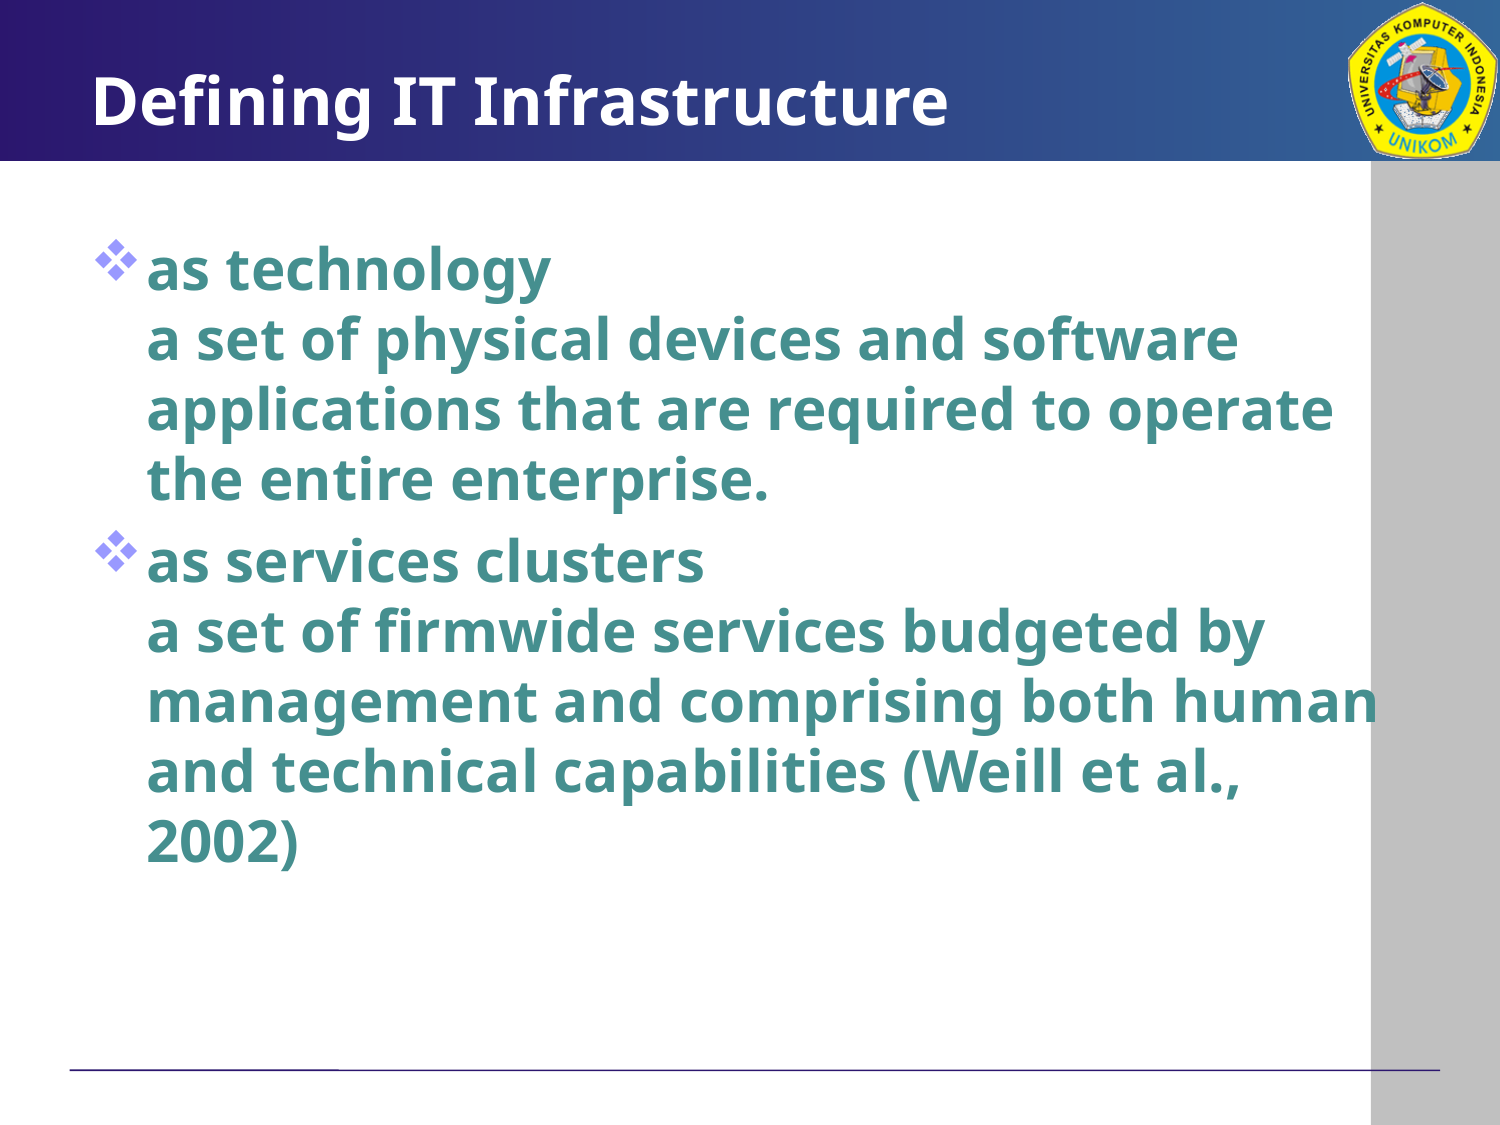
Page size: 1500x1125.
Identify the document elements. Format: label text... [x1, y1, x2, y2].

title Defining IT Infastructure [20, 184, 1338, 302]
text_box Defining IT Infrastructure [75, 52, 1301, 145]
list as technology a set of physical devices and software applications that are required to operate the entire enterprise. as services clusters a set of firmwide services budgeted by management and comprising both human and technical capabilities (Weill et al., 2002) [74, 224, 1426, 1038]
